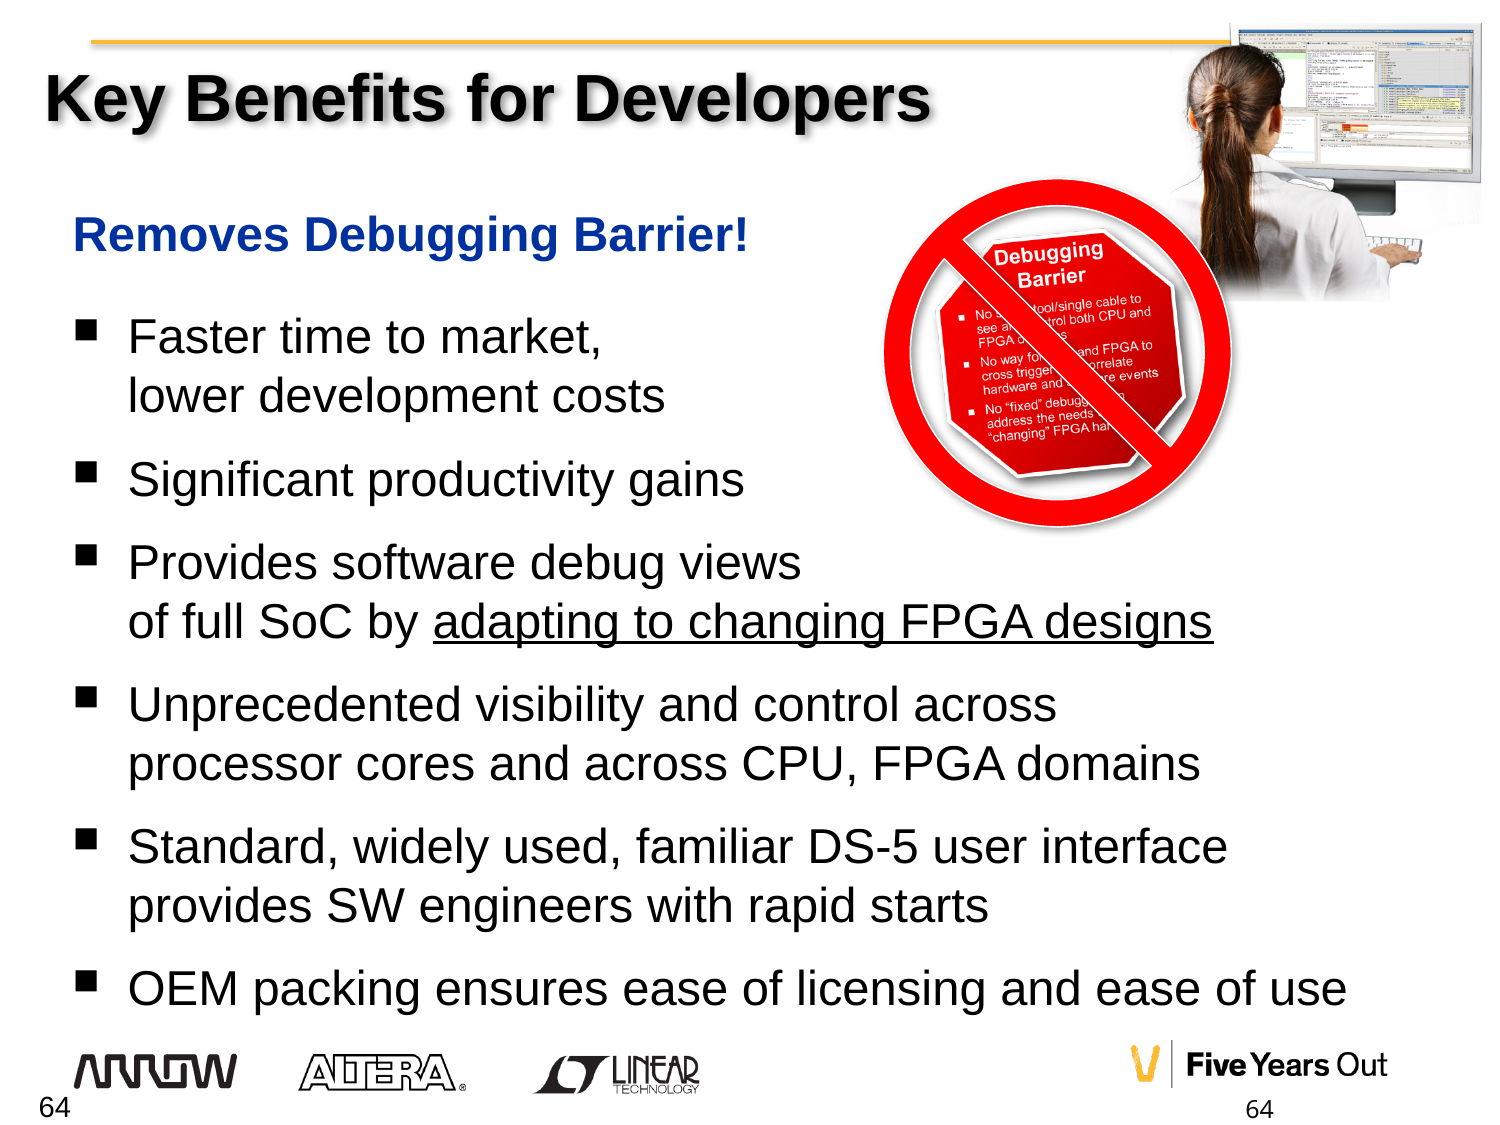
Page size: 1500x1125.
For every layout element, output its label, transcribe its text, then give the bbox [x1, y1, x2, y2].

picture [60, 1029, 242, 1109]
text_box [882, 178, 1232, 528]
picture [1121, 0, 1500, 353]
picture [528, 1051, 702, 1097]
list Removes Debugging Barrier! Faster time to market, lower development costs Significant productivity gains Provides software debug views of full SoC by adapting to changing FPGA designs Unprecedented visibility and control across processor cores and across CPU, FPGA domains Standard, widely used, familiar DS-5 user interface provides SW engineers with rapid starts OEM packing ensures ease of licensing and ease of use [57, 194, 1425, 1029]
picture [1112, 1029, 1416, 1097]
slide_number 64 [24, 1080, 139, 1125]
title Key Benefits for Developers [29, 30, 1116, 160]
